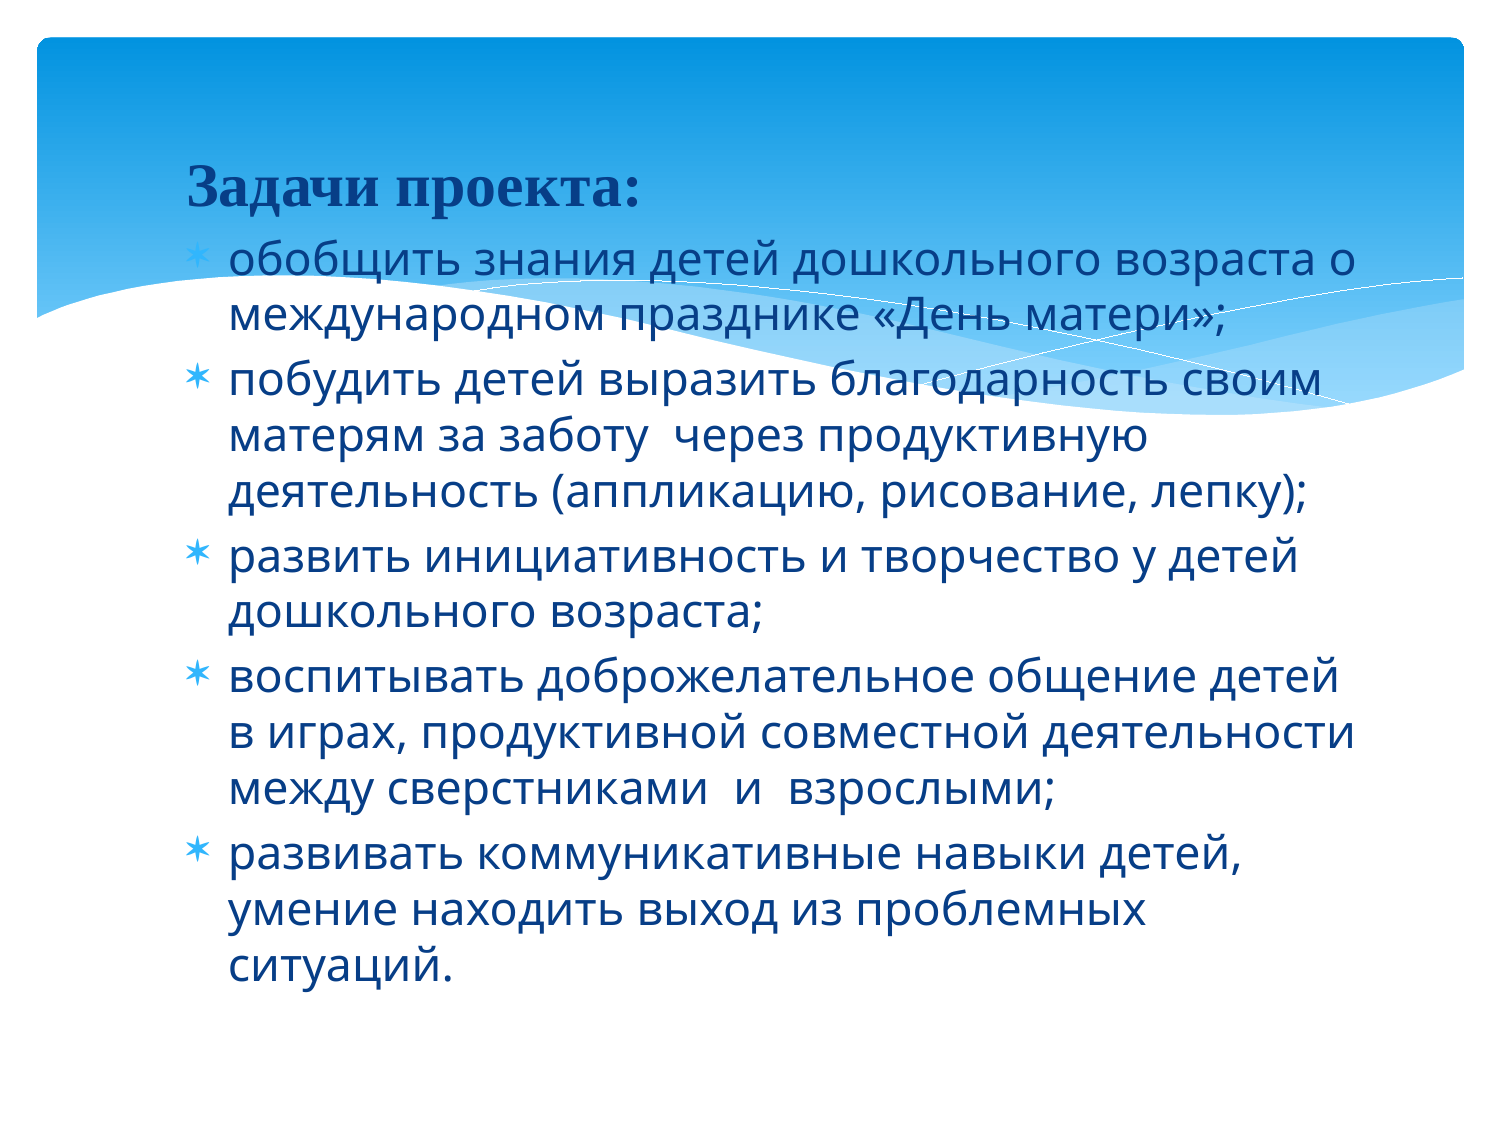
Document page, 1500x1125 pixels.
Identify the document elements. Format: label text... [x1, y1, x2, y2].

list Задачи проекта: обобщить знания детей дошкольного возраста о международном празднике «День матери»; побудить детей выразить благодарность своим матерям за заботу через продуктивную деятельность (аппликацию, рисование, лепку); развить инициативность и творчество у детей дошкольного возраста; воспитывать доброжелательное общение детей в играх, продуктивной совместной деятельности между сверстниками и взрослыми; развивать коммуникативные навыки детей, умение находить выход из проблемных ситуаций. [171, 137, 1387, 1005]
